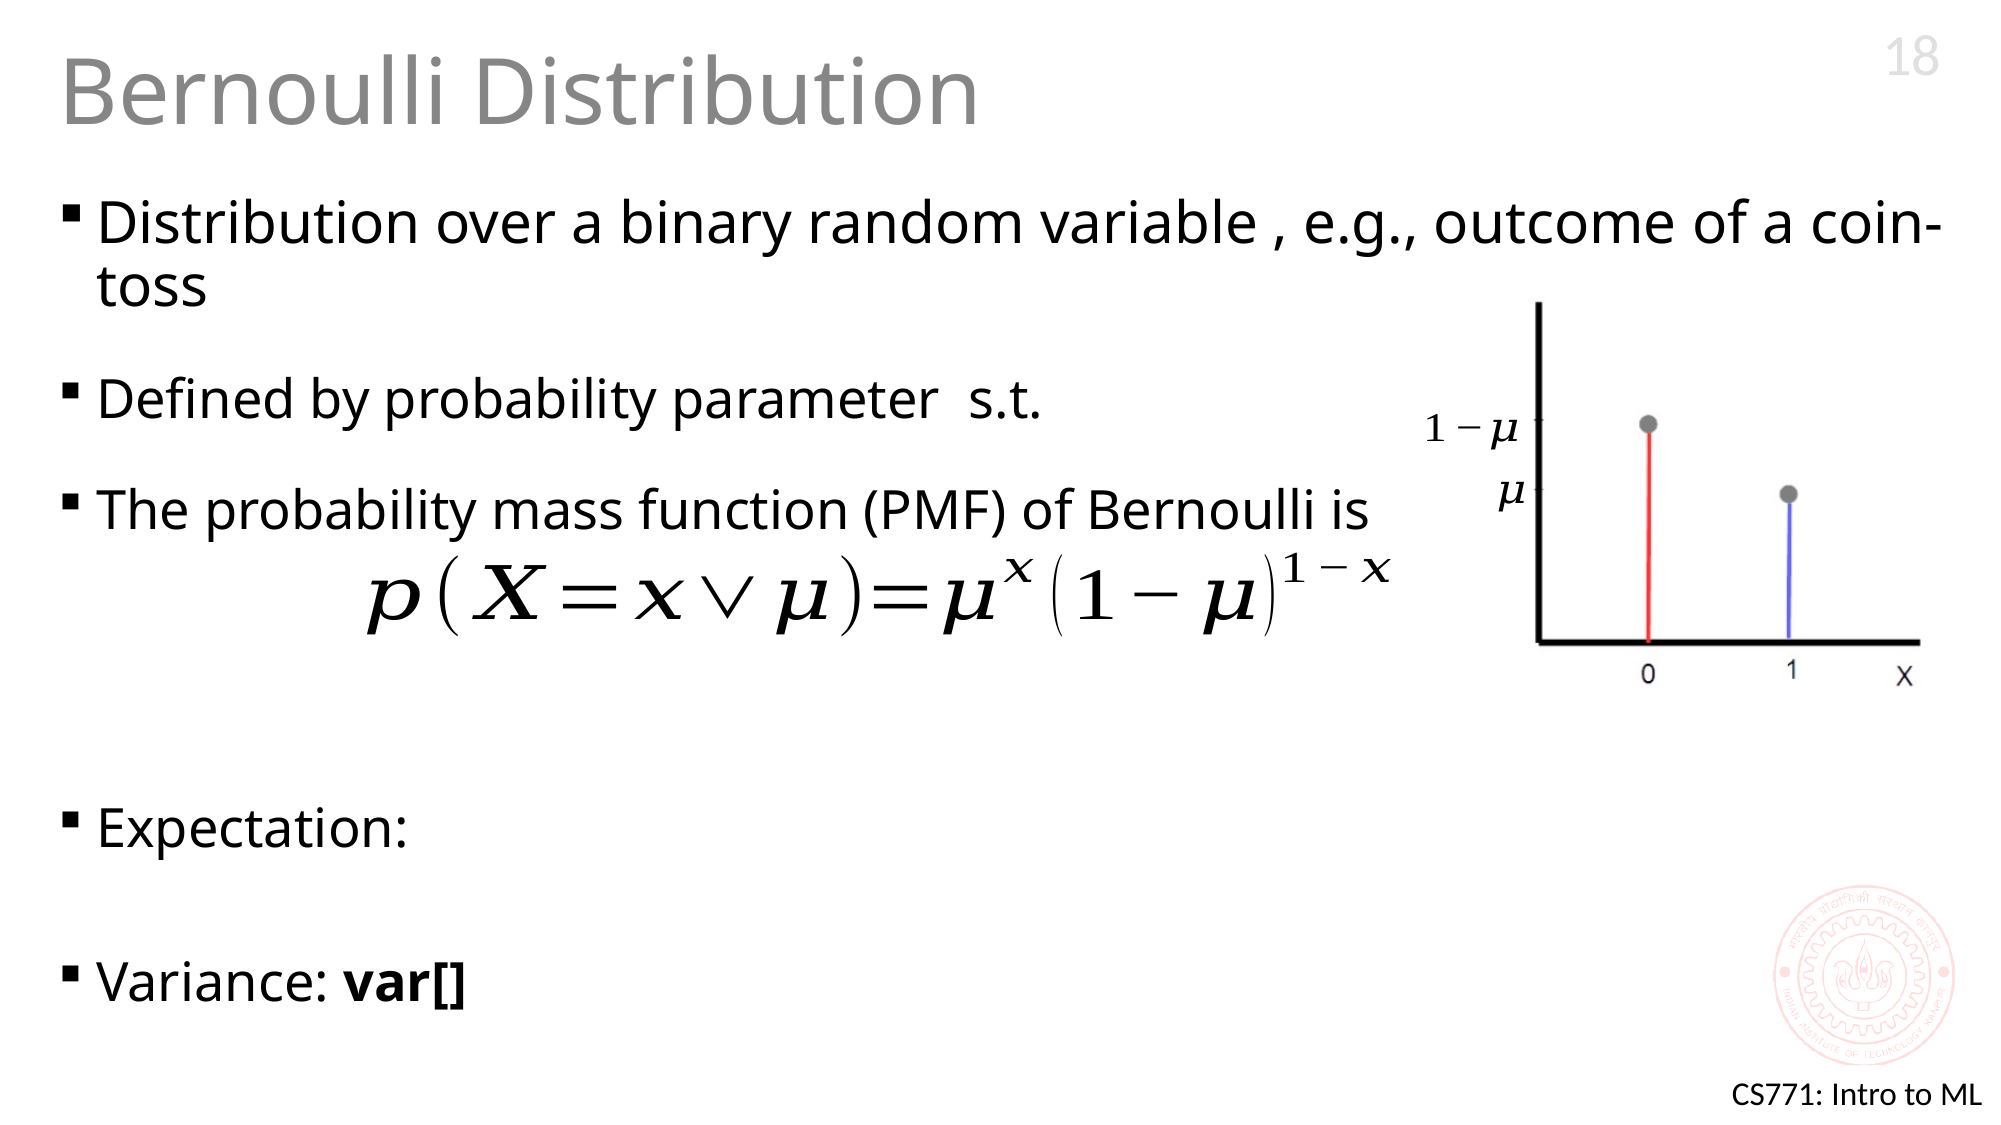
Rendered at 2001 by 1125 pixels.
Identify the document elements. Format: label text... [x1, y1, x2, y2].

picture [1521, 288, 1939, 693]
slide_number 18 [1857, 22, 1957, 83]
title Bernoulli Distribution [43, 27, 1970, 163]
